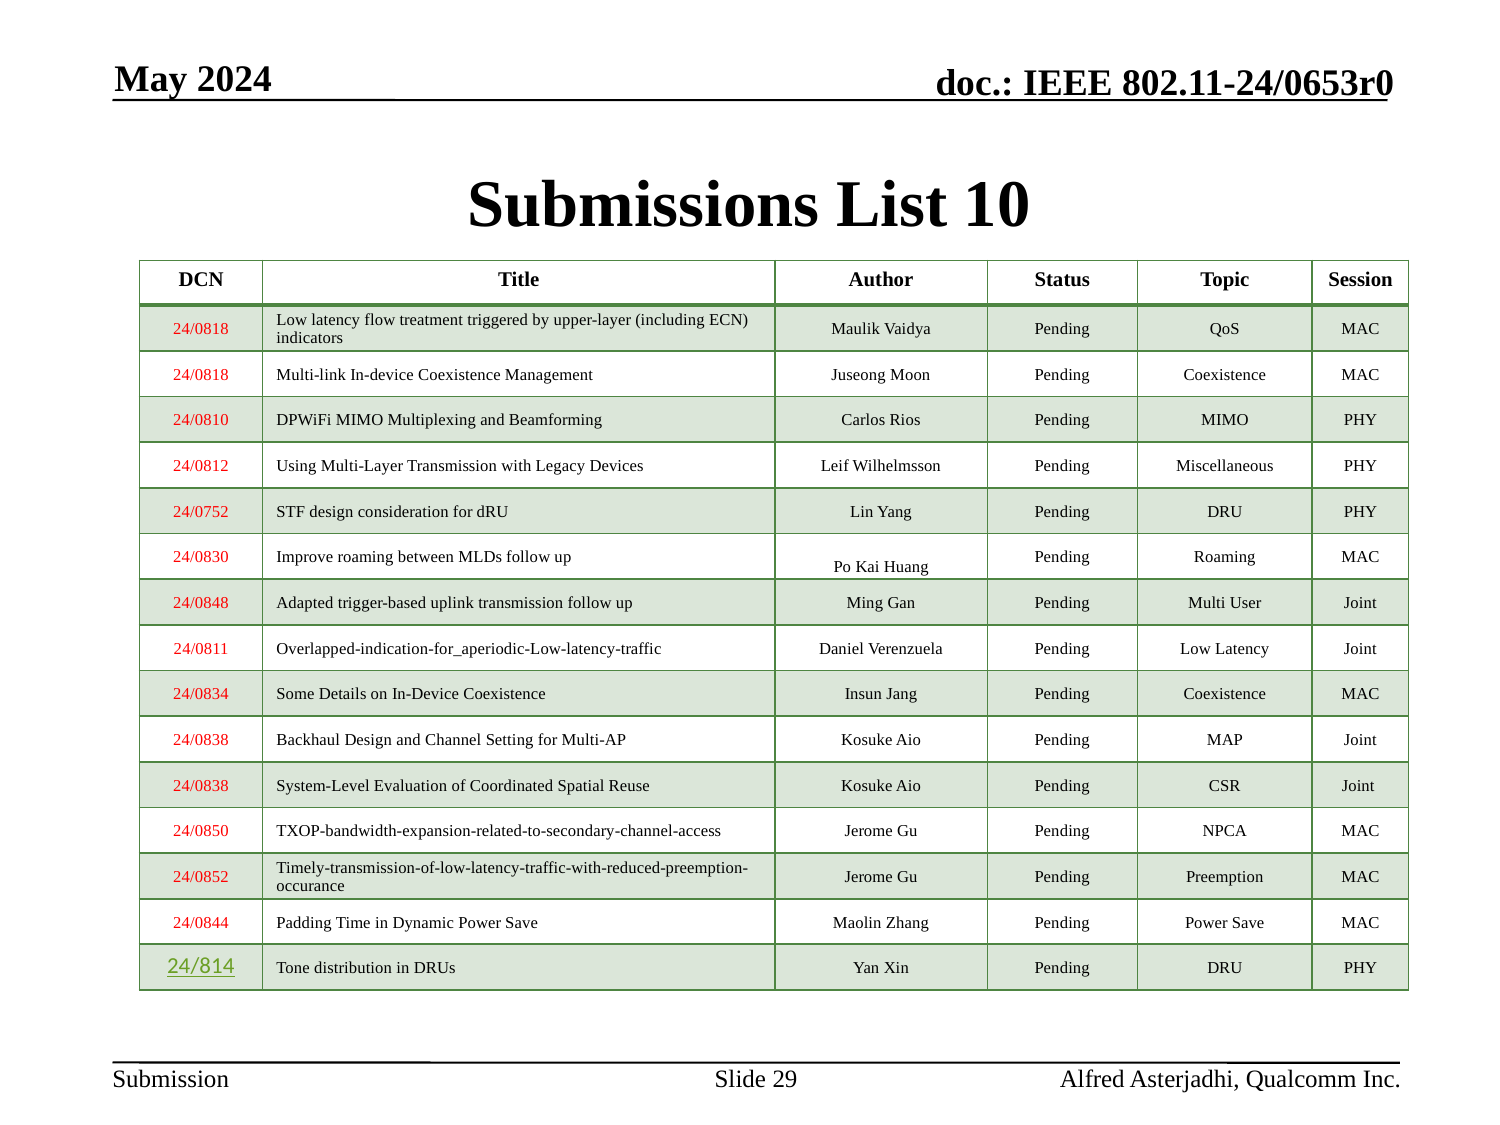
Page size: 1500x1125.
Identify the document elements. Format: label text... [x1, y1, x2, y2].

table_cell Juseong Moon [776, 352, 987, 396]
table_header Session [1313, 261, 1408, 303]
table_cell Jerome Gu [776, 808, 987, 852]
table_cell 24/0848 [140, 580, 262, 624]
table_cell MAC [1313, 900, 1408, 943]
table_cell Coexistence [1138, 671, 1311, 715]
table_cell Pending [988, 626, 1137, 670]
table_cell Carlos Rios [776, 397, 987, 441]
table_cell PHY [1313, 945, 1408, 989]
table_cell Low Latency [1138, 626, 1311, 670]
table_cell MAP [1138, 717, 1311, 761]
table_header DCN [140, 261, 262, 303]
table_cell 24/0812 [140, 443, 262, 487]
table_cell PHY [1313, 489, 1408, 533]
table_cell Low latency flow treatment triggered by upper-layer (including ECN) indicators [263, 307, 774, 350]
table_cell DRU [1138, 489, 1311, 533]
table_cell PHY [1313, 397, 1408, 441]
table_cell 24/0852 [140, 854, 262, 898]
table_cell Pending [988, 489, 1137, 533]
table_cell Pending [988, 352, 1137, 396]
table_cell Joint [1313, 763, 1408, 807]
table_cell Kosuke Aio [776, 717, 987, 761]
table_cell NPCA [1138, 808, 1311, 852]
table_cell Tone distribution in DRUs [263, 945, 774, 989]
table_cell Preemption [1138, 854, 1311, 898]
table_cell QoS [1138, 307, 1311, 350]
table_cell Joint [1313, 717, 1408, 761]
table_cell Kosuke Aio [776, 763, 987, 807]
table_cell Pending [988, 854, 1137, 898]
table_cell Adapted trigger-based uplink transmission follow up [263, 580, 774, 624]
table_cell Maulik Vaidya [776, 307, 987, 350]
table_cell Pending [988, 671, 1137, 715]
table_cell Timely-transmission-of-low-latency-traffic-with-reduced-preemption-occurance [263, 854, 774, 898]
table_cell Coexistence [1138, 352, 1311, 396]
table_cell Pending [988, 580, 1137, 624]
table_cell Pending [988, 534, 1137, 578]
table_cell Using Multi-Layer Transmission with Legacy Devices [263, 443, 774, 487]
table_cell Some Details on In-Device Coexistence [263, 671, 774, 715]
table_cell Leif Wilhelmsson [776, 443, 987, 487]
table_cell Pending [988, 443, 1137, 487]
table_cell 24/0850 [140, 808, 262, 852]
table_cell 24/0818 [140, 307, 262, 350]
table_cell MAC [1313, 854, 1408, 898]
table_cell Improve roaming between MLDs follow up [263, 534, 774, 578]
table_cell 24/0830 [140, 534, 262, 578]
table_cell MAC [1313, 808, 1408, 852]
table_cell Po Kai Huang [776, 534, 987, 578]
table_cell Joint [1313, 626, 1408, 670]
table_header Status [988, 261, 1137, 303]
table_cell Roaming [1138, 534, 1311, 578]
table_cell Lin Yang [776, 489, 987, 533]
table_cell Maolin Zhang [776, 900, 987, 943]
table_cell MAC [1313, 352, 1408, 396]
table_cell 24/0752 [140, 489, 262, 533]
table_cell 24/814 [140, 945, 262, 989]
table_cell 24/0810 [140, 397, 262, 441]
table_cell TXOP-bandwidth-expansion-related-to-secondary-channel-access [263, 808, 774, 852]
table_cell Power Save [1138, 900, 1311, 943]
table_cell Pending [988, 717, 1137, 761]
table_cell Multi User [1138, 580, 1311, 624]
table_cell Ming Gan [776, 580, 987, 624]
table_cell 24/0838 [140, 763, 262, 807]
table_cell Padding Time in Dynamic Power Save [263, 900, 774, 943]
table_cell Pending [988, 397, 1137, 441]
slide_number Slide 29 [712, 1061, 800, 1123]
table_cell 24/0811 [140, 626, 262, 670]
table_cell Joint [1313, 580, 1408, 624]
table_cell 24/0838 [140, 717, 262, 761]
title Submissions List 10 [112, 112, 1388, 288]
table_cell Overlapped-indication-for_aperiodic-Low-latency-traffic [263, 626, 774, 670]
table_cell Pending [988, 808, 1137, 852]
table_cell Jerome Gu [776, 854, 987, 898]
table_cell 24/0818 [140, 352, 262, 396]
table_cell PHY [1313, 443, 1408, 487]
table_cell Multi-link In-device Coexistence Management [263, 352, 774, 396]
table_cell Daniel Verenzuela [776, 626, 987, 670]
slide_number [114, 54, 423, 100]
table_cell Insun Jang [776, 671, 987, 715]
footer Alfred Asterjadhi, Qualcomm Inc. [878, 1061, 1402, 1093]
table_cell Pending [988, 763, 1137, 807]
table_cell MAC [1313, 671, 1408, 715]
table_cell 24/0844 [140, 900, 262, 943]
table_cell MIMO [1138, 397, 1311, 441]
table_cell Backhaul Design and Channel Setting for Multi-AP [263, 717, 774, 761]
table_header Author [776, 261, 987, 303]
table_cell Yan Xin [776, 945, 987, 989]
table_cell MAC [1313, 534, 1408, 578]
table_header Title [263, 261, 774, 303]
table_cell 24/0834 [140, 671, 262, 715]
table_cell Miscellaneous [1138, 443, 1311, 487]
table_cell Pending [988, 945, 1137, 989]
table_cell CSR [1138, 763, 1311, 807]
table_cell MAC [1313, 307, 1408, 350]
table_cell DRU [1138, 945, 1311, 989]
table_cell STF design consideration for dRU [263, 489, 774, 533]
table_header Topic [1138, 261, 1311, 303]
table_cell Pending [988, 307, 1137, 350]
table_cell DPWiFi MIMO Multiplexing and Beamforming [263, 397, 774, 441]
table_cell System-Level Evaluation of Coordinated Spatial Reuse [263, 763, 774, 807]
table_cell Pending [988, 900, 1137, 943]
